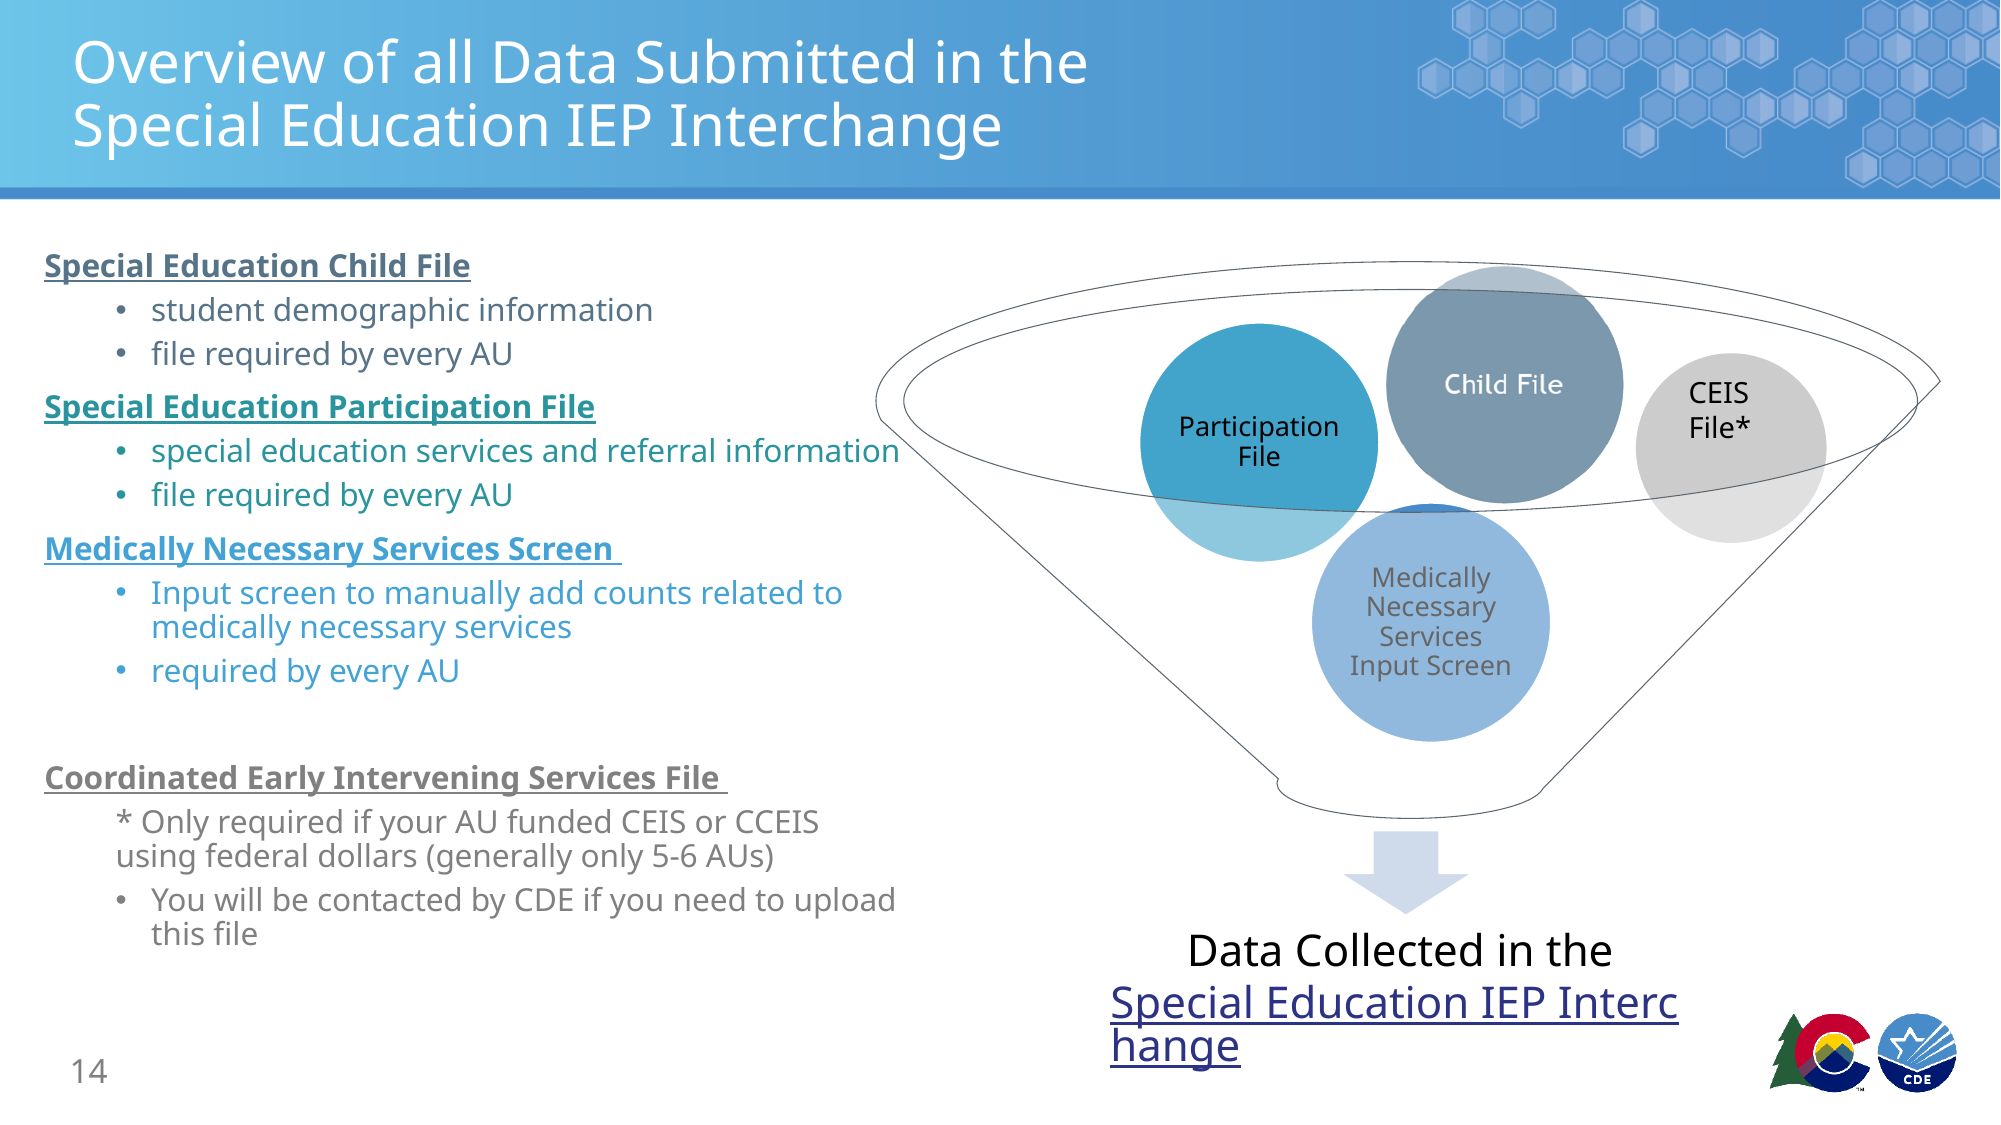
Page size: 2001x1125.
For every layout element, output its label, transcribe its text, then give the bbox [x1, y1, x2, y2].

picture [1768, 1012, 1957, 1093]
title Overview of all Data Submitted in the Special Education IEP Interchange [72, 33, 1396, 182]
slide_number 14 [54, 1042, 505, 1103]
picture [0, 0, 2000, 200]
list Special Education Child File student demographic information file required by every AU Special Education Participation File special education services and referral information file required by every AU Medically Necessary Services Screen Input screen to manually add counts related to medically necessary services required by every AU Coordinated Early Intervening Services File * Only required if your AU funded CEIS or CCEIS using federal dollars (generally only 5-6 AUs) You will be contacted by CDE if you need to upload this file [44, 249, 866, 985]
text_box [866, 220, 1946, 1075]
